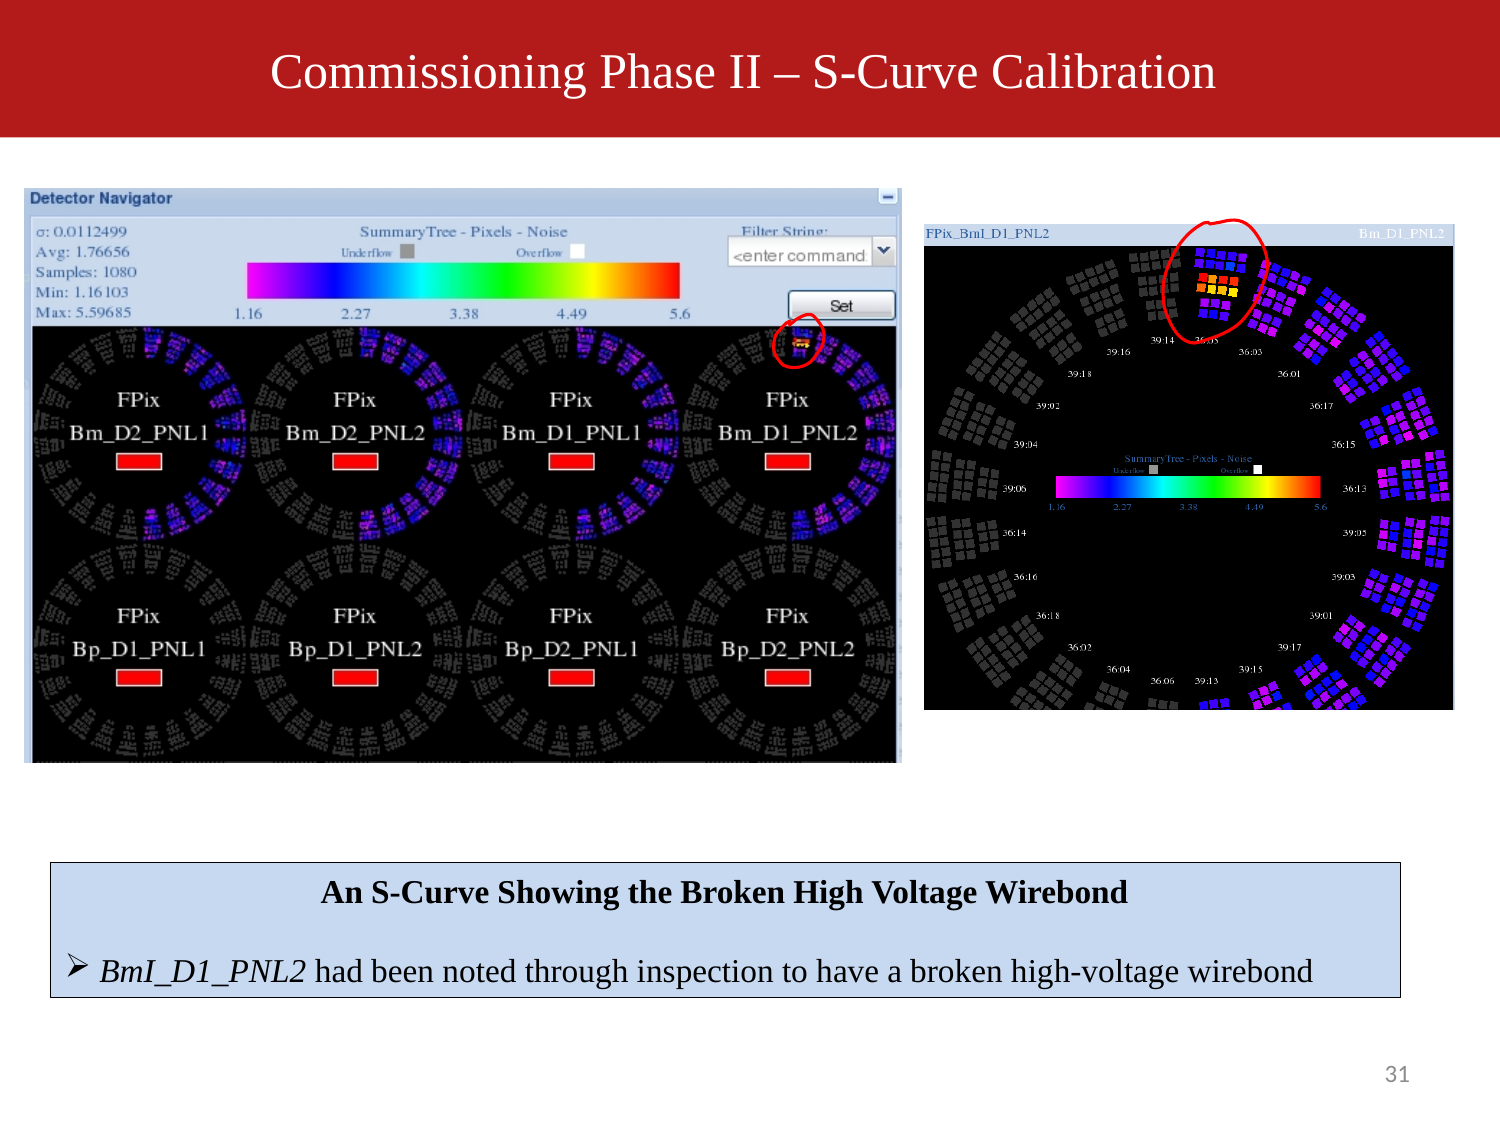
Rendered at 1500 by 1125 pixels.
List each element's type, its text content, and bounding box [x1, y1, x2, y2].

picture [924, 224, 1455, 710]
text_box An S-Curve Showing the Broken High Voltage Wirebond BmI_D1_PNL2 had been noted through inspection to have a broken high-voltage wirebond [49, 862, 1400, 997]
picture [24, 187, 902, 763]
picture [1165, 224, 1265, 341]
slide_number 31 [1074, 1042, 1425, 1103]
text_box Commissioning Phase II – S-Curve Calibration [0, 0, 1500, 139]
